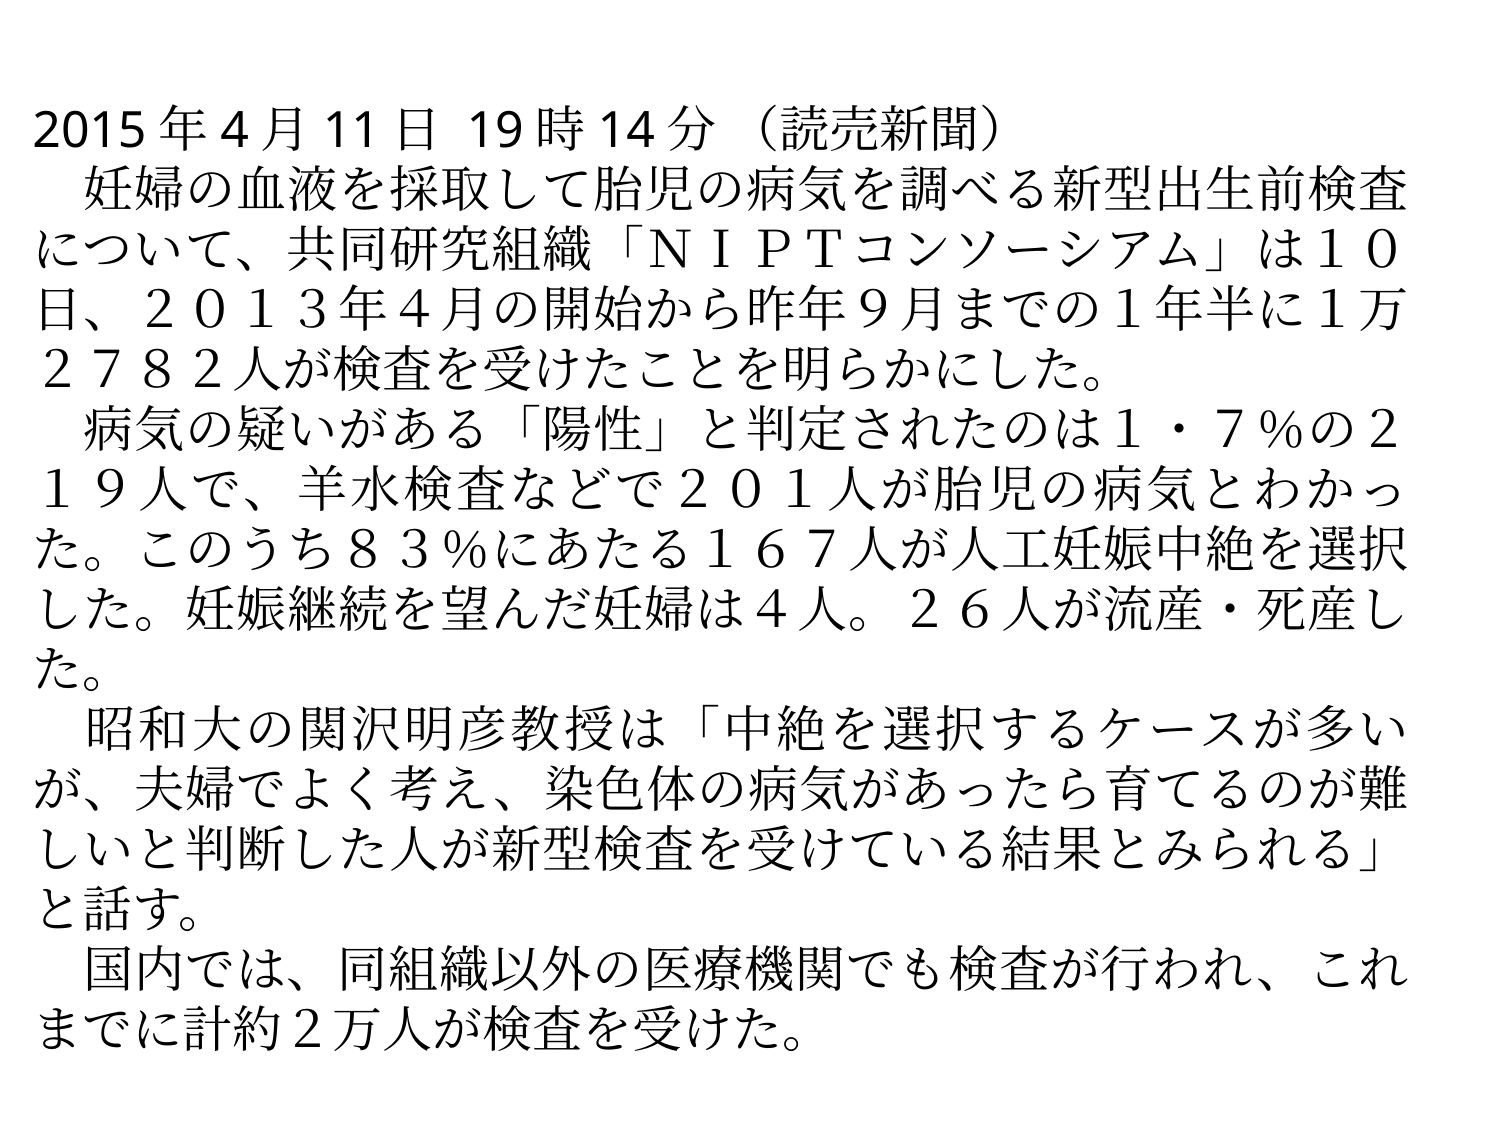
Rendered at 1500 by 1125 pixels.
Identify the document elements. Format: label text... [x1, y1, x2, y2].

text_box 2015年4月11日 19時14分 （読売新聞） 妊婦の血液を採取して胎児の病気を調べる新型出生前検査について、共同研究組織「ＮＩＰＴコンソーシアム」は１０日、２０１３年４月の開始から昨年９月までの１年半に１万２７８２人が検査を受けたことを明らかにした。 病気の疑いがある「陽性」と判定されたのは１・７％の２１９人で、羊水検査などで２０１人が胎児の病気とわかった。このうち８３％にあたる１６７人が人工妊娠中絶を選択した。妊娠継続を望んだ妊婦は４人。２６人が流産・死産した。 昭和大の関沢明彦教授は「中絶を選択するケースが多いが、夫婦でよく考え、染色体の病気があったら育てるのが難しいと判断した人が新型検査を受けている結果とみられる」と話す。 国内では、同組織以外の医療機関でも検査が行われ、これまでに計約２万人が検査を受けた。 [17, 89, 1424, 1065]
